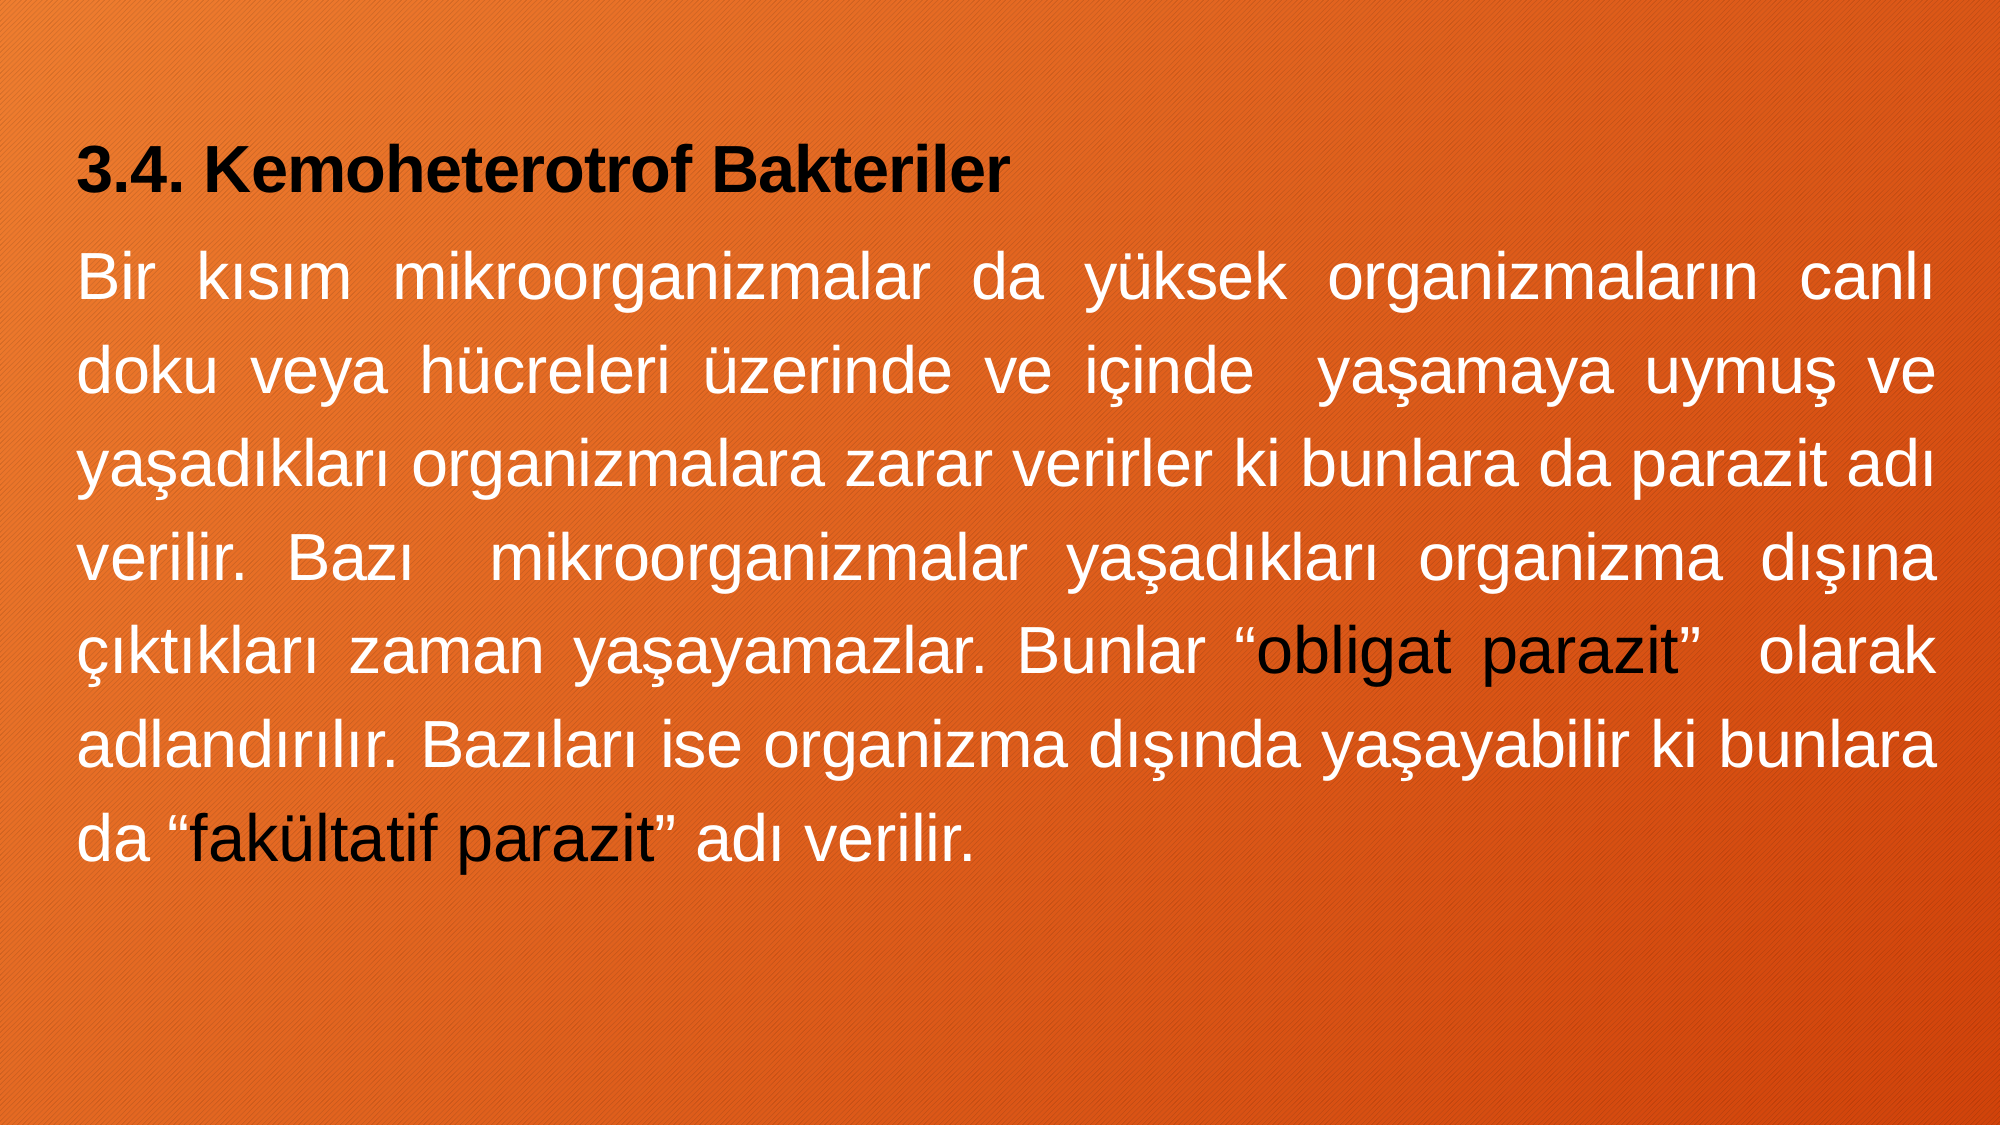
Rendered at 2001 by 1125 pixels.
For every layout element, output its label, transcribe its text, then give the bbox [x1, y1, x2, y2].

text_box 3.4. Kemoheterotrof Bakteriler Bir kısım mikroorganizmalar da yüksek organizmaların canlı doku veya hücreleri üzerinde ve içinde yaşamaya uymuş ve yaşadıkları organizmalara zarar verirler ki bunlara da parazit adı verilir. Bazı mikroorganizmalar yaşadıkları organizma dışına çıktıkları zaman yaşayamazlar. Bunlar “obligat parazit” olarak adlandırılır. Bazıları ise organizma dışında yaşayabilir ki bunlara da “fakültatif parazit” adı verilir. [74, 124, 1938, 875]
